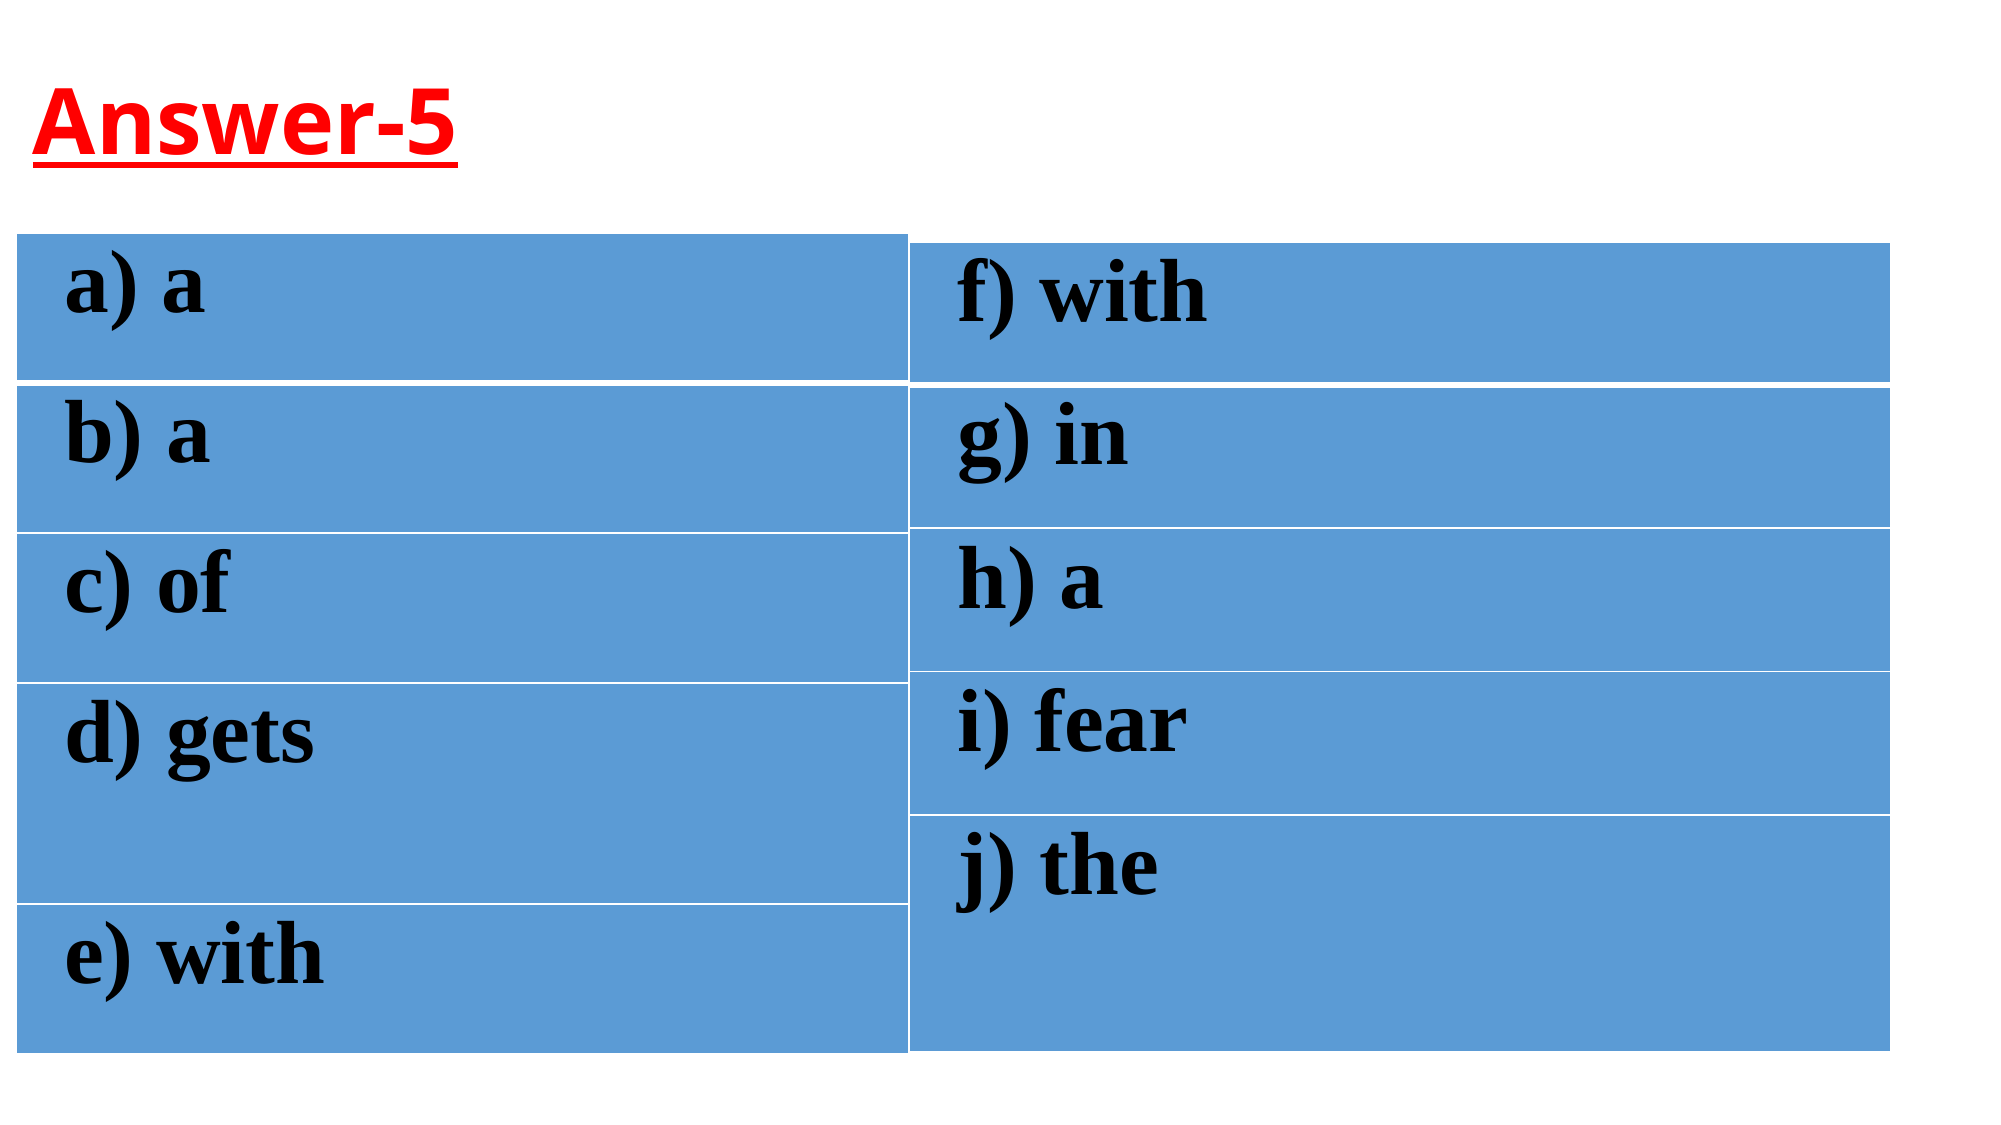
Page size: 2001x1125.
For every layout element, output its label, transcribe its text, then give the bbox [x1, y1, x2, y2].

table_cell b) a [17, 386, 908, 532]
table_cell d) gets [17, 684, 908, 903]
table_cell e) with [17, 905, 908, 1053]
table_cell g) in [910, 388, 1890, 527]
table_cell i) fear [910, 672, 1890, 814]
title Answer-5 [17, 59, 1863, 191]
table_cell h) a [910, 529, 1890, 671]
table_cell j) the [910, 816, 1890, 1051]
table_header a) a [17, 234, 908, 380]
table_header f) with [910, 243, 1890, 382]
table_cell c) of [17, 534, 908, 682]
